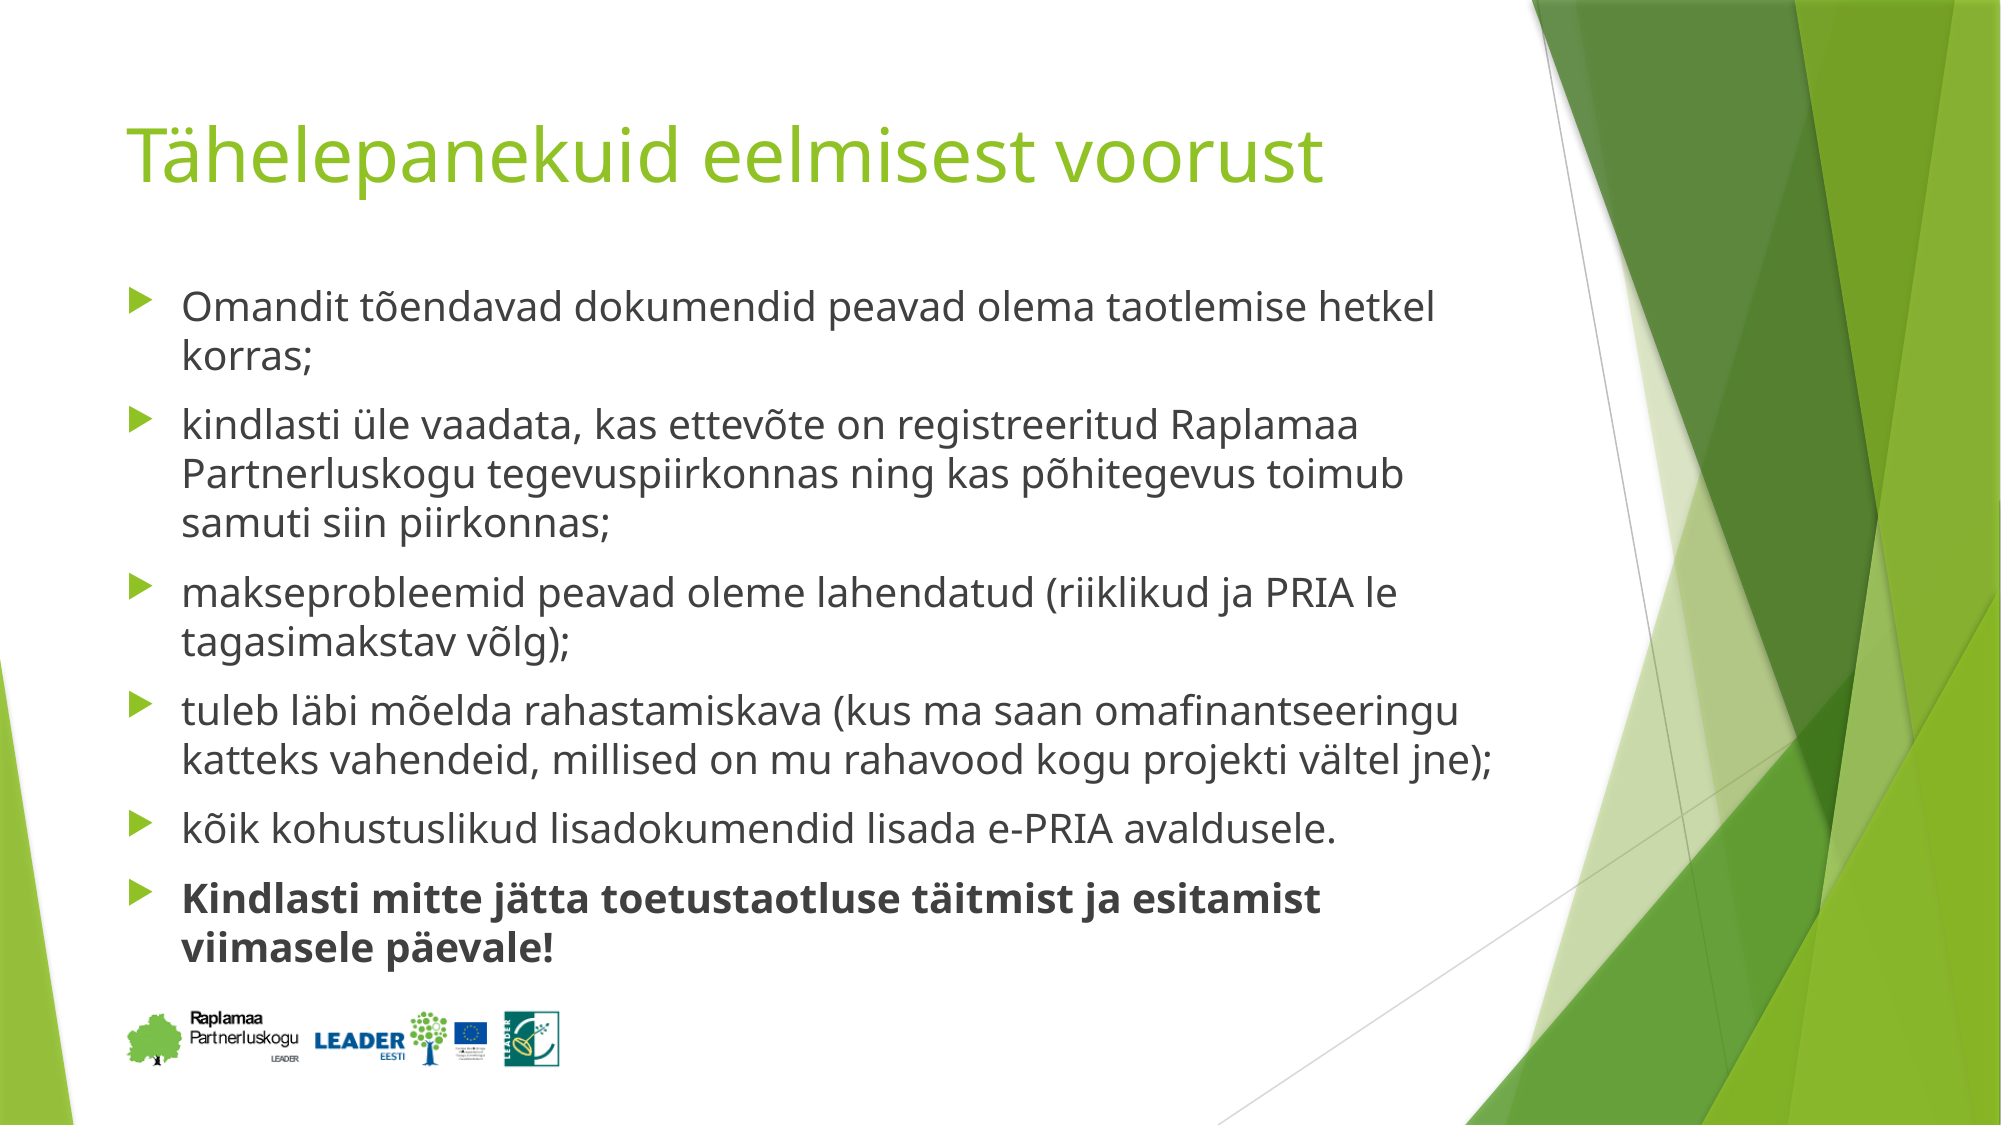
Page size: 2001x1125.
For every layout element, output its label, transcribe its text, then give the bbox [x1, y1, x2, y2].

title Tähelepanekuid eelmisest voorust [111, 99, 1522, 273]
list Omandit tõendavad dokumendid peavad olema taotlemise hetkel korras; kindlasti üle vaadata, kas ettevõte on registreeritud Raplamaa Partnerluskogu tegevuspiirkonnas ning kas põhitegevus toimub samuti siin piirkonnas; makseprobleemid peavad oleme lahendatud (riiklikud ja PRIA le tagasimakstav võlg); tuleb läbi mõelda rahastamiskava (kus ma saan omafinantseeringu katteks vahendeid, millised on mu rahavood kogu projekti vältel jne); kõik kohustuslikud lisadokumendid lisada e-PRIA avaldusele. Kindlasti mitte jätta toetustaotluse täitmist ja esitamist viimasele päevale! [111, 273, 1522, 992]
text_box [114, 994, 576, 1085]
